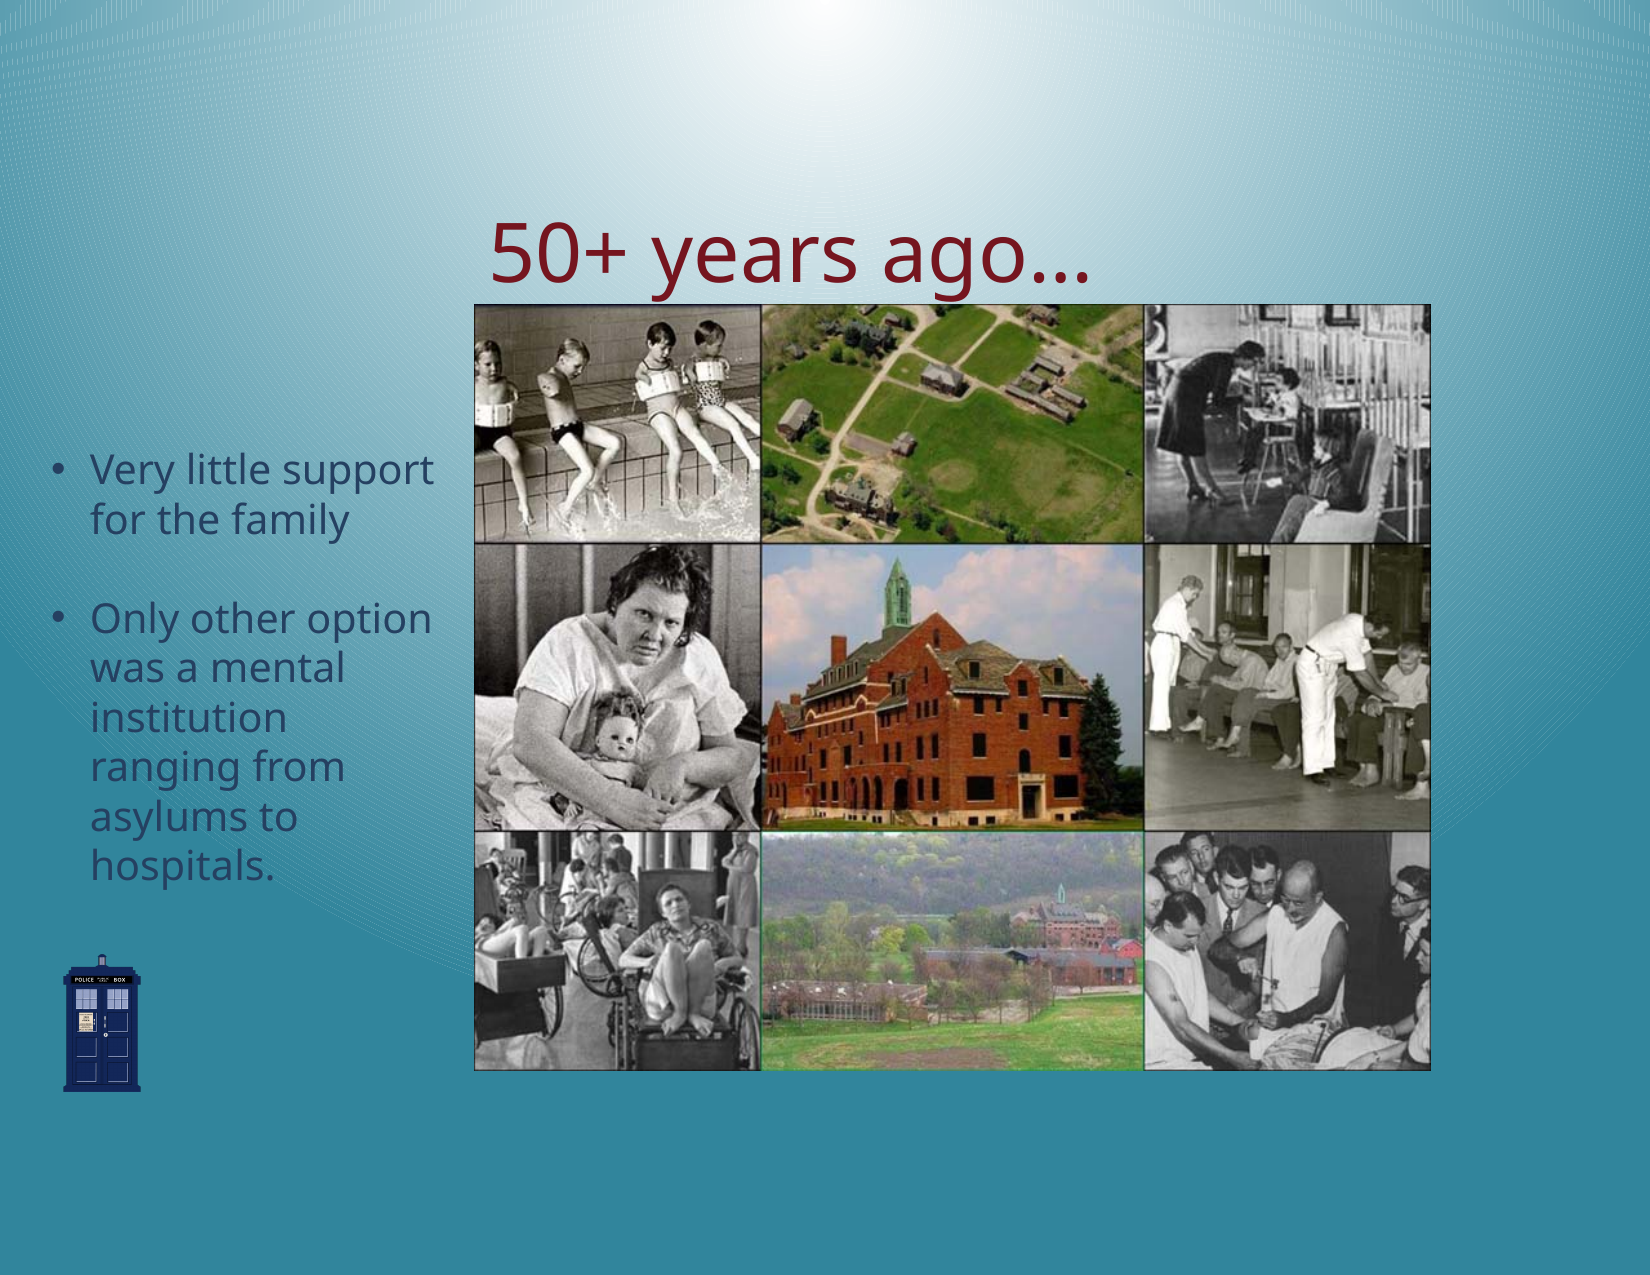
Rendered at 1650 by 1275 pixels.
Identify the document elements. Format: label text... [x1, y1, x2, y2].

picture [473, 304, 1431, 1071]
text_box 50+ years ago… [473, 192, 1566, 306]
text_box Very little support for the family Only other option was a mental institution ranging from asylums to hospitals. [35, 435, 473, 934]
picture [54, 950, 150, 1098]
